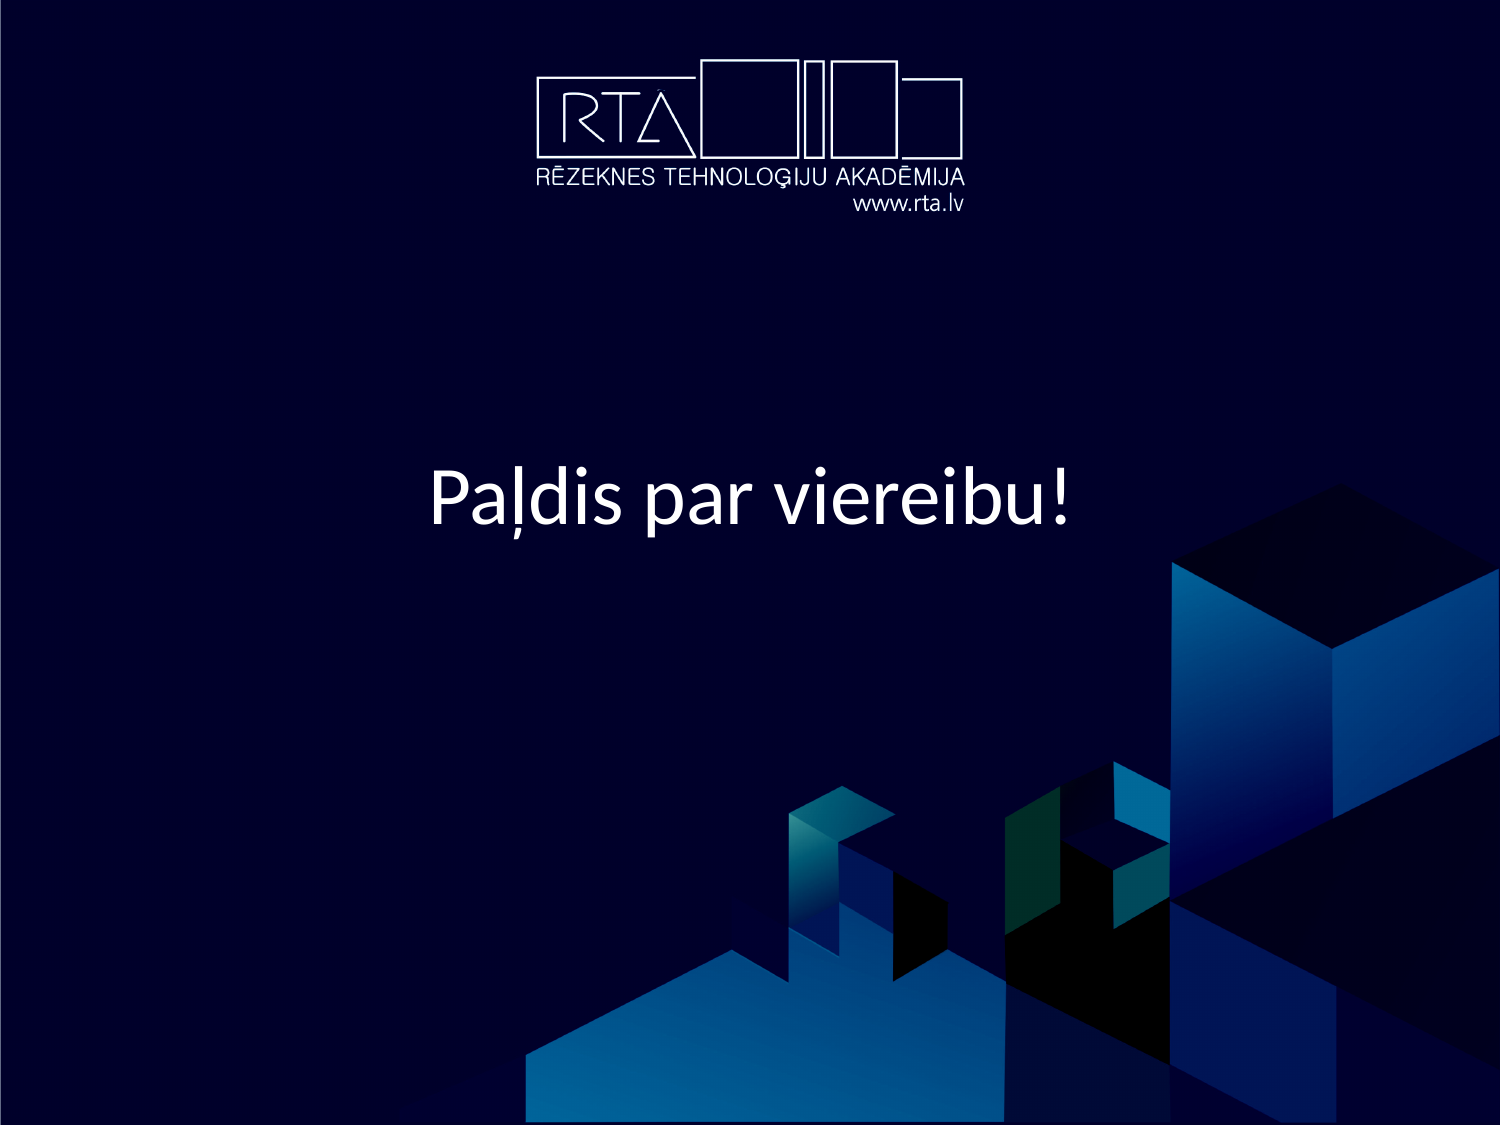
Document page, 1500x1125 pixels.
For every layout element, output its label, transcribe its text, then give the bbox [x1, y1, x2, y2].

title Paļdis par viereibu! [76, 397, 1427, 585]
picture [0, 0, 1500, 1125]
